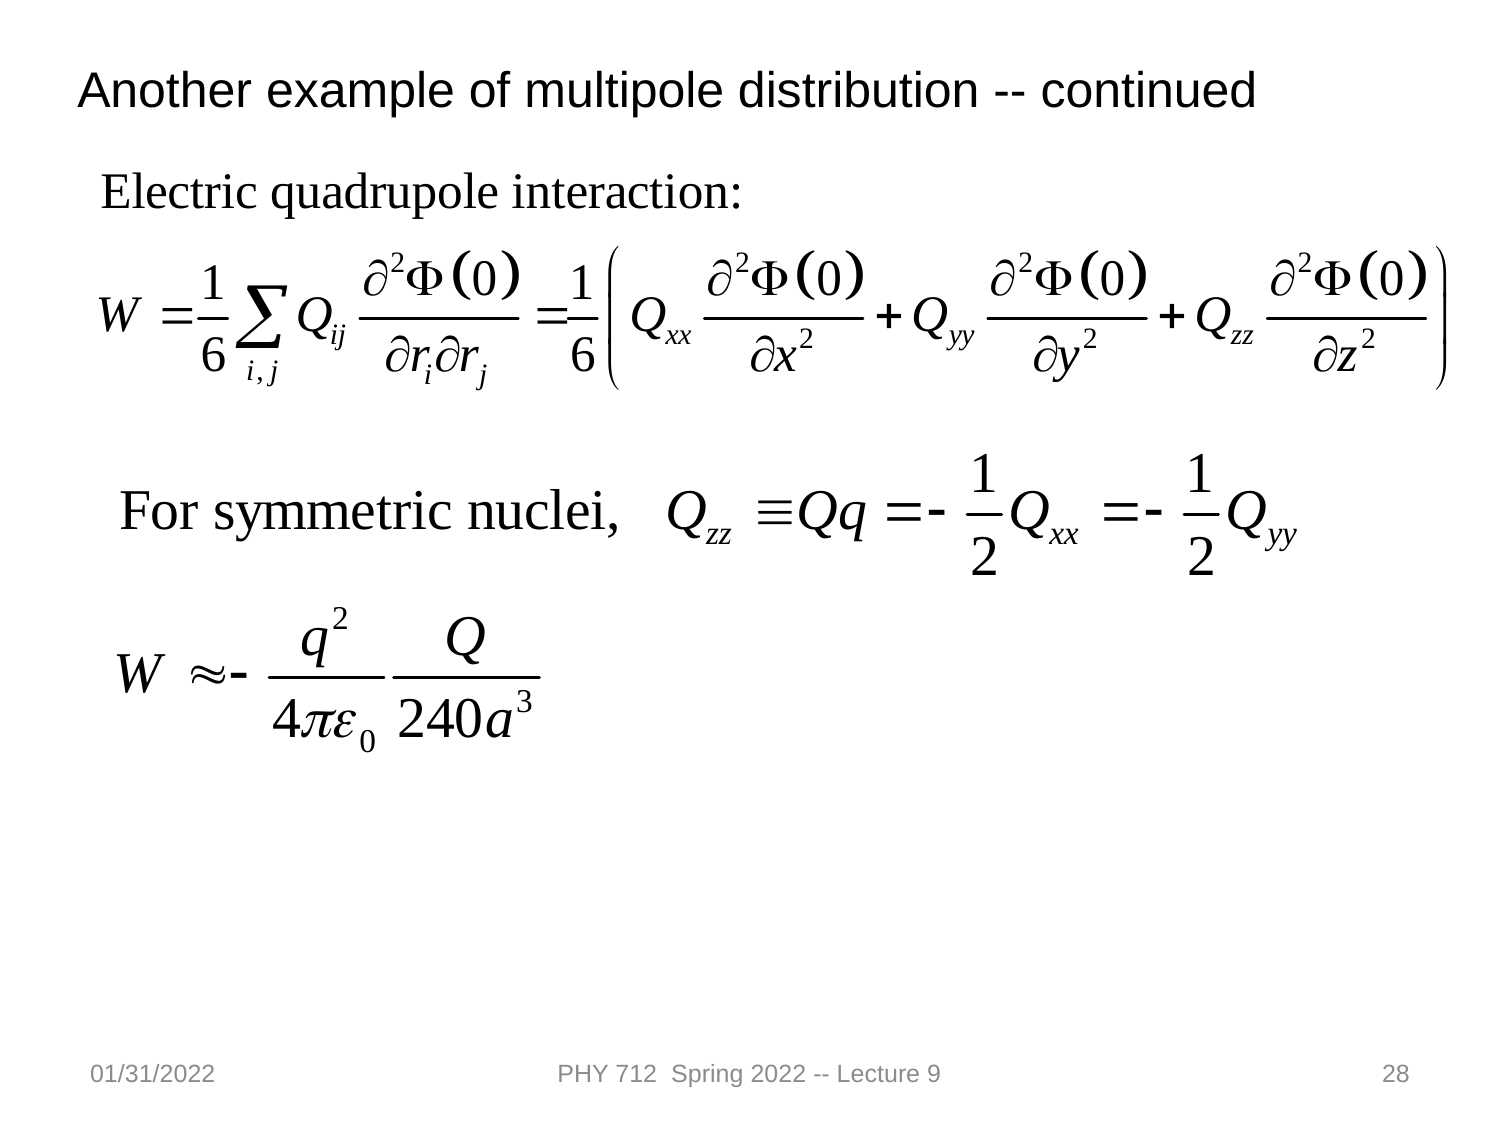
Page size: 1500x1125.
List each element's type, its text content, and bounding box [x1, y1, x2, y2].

text_box Another example of multipole distribution -- continued [62, 49, 1438, 125]
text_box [92, 162, 1462, 402]
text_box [113, 438, 1307, 763]
slide_number 28 [1074, 1042, 1425, 1103]
footer PHY 712 Spring 2022 -- Lecture 9 [512, 1042, 988, 1103]
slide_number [75, 1042, 425, 1103]
